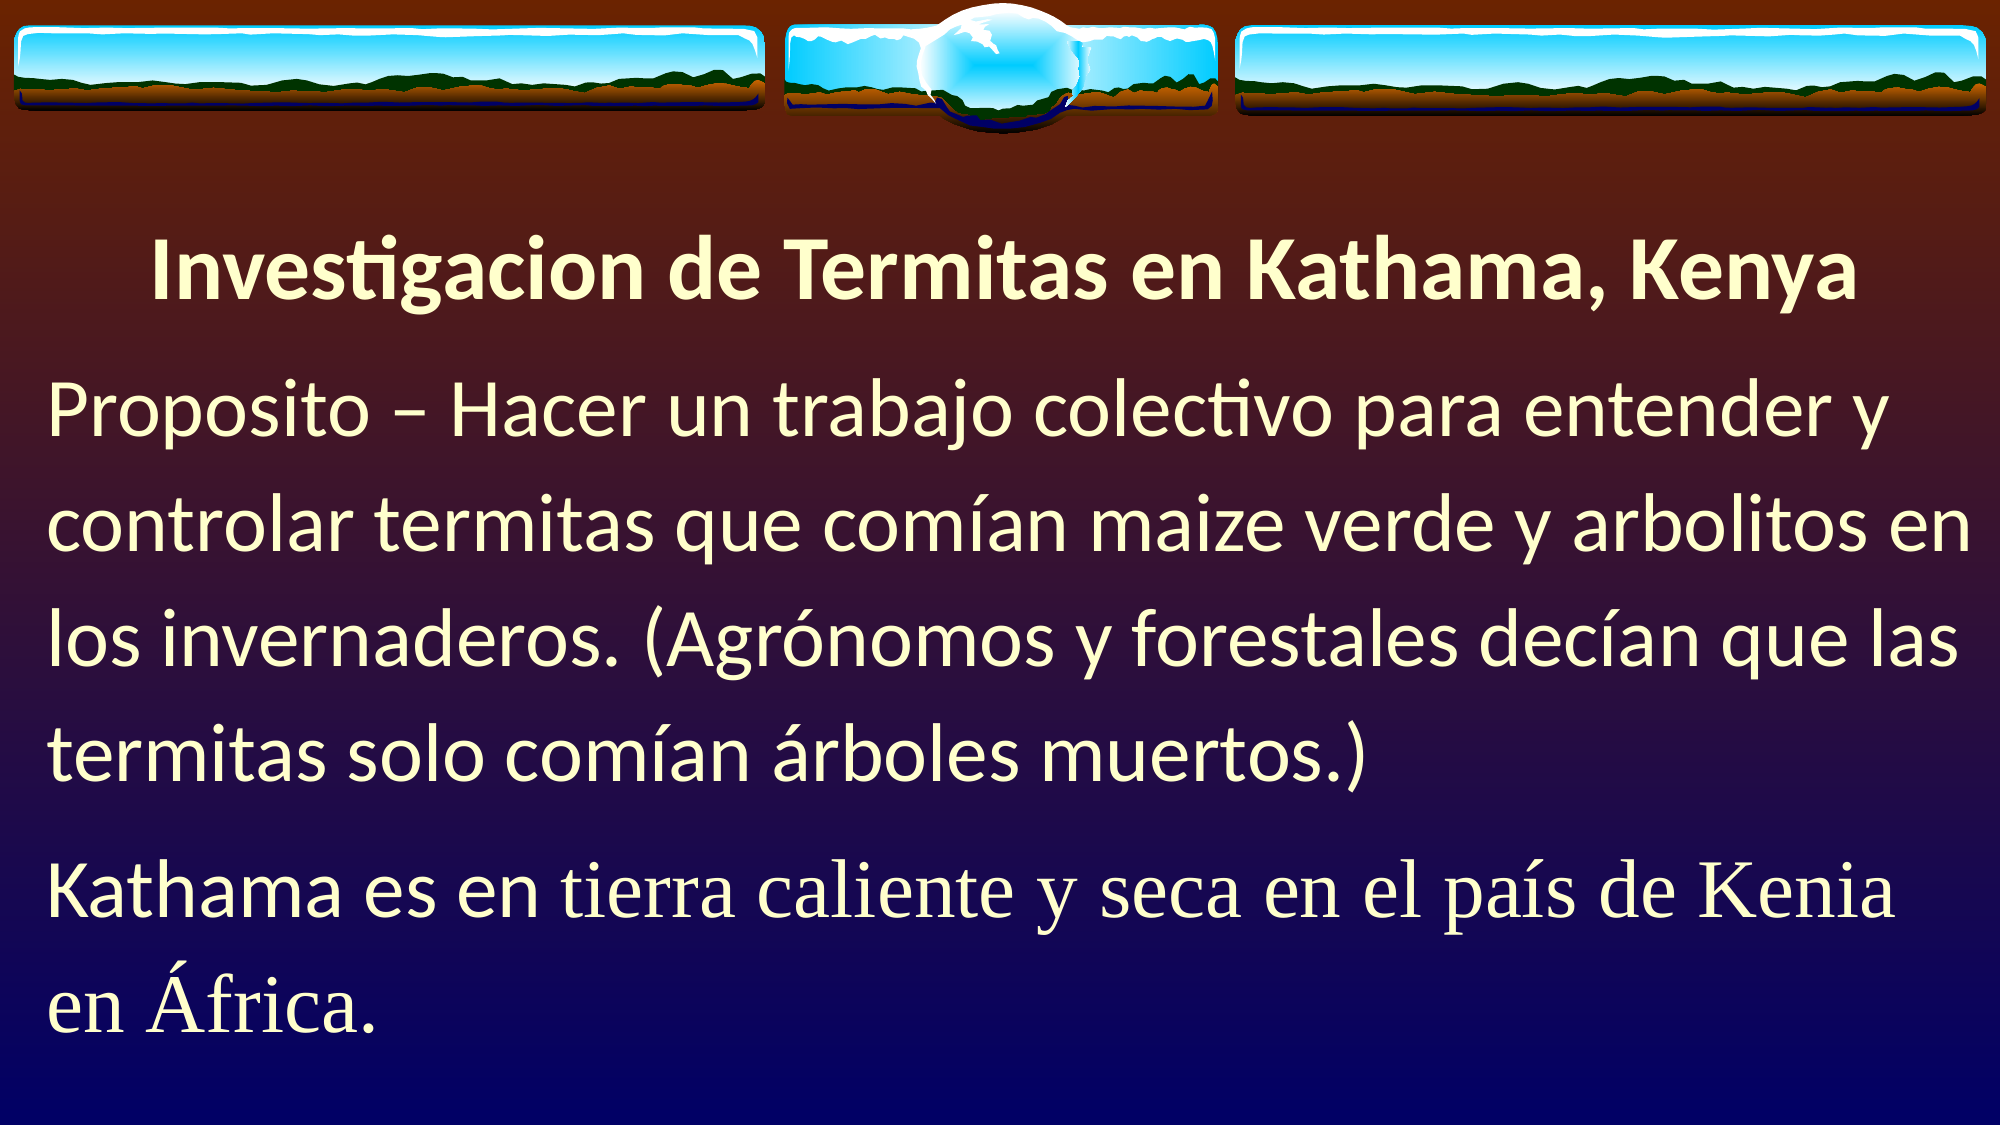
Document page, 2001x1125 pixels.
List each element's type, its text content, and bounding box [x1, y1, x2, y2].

text_box Investigacion de Termitas en Kathama, Kenya Proposito – Hacer un trabajo colectivo para entender y controlar termitas que comían maize verde y arbolitos en los invernaderos. (Agrónomos y forestales decían que las termitas solo comían árboles muertos.) Kathama es en tierra caliente y seca en el país de Kenia en África. [31, 183, 2000, 1057]
